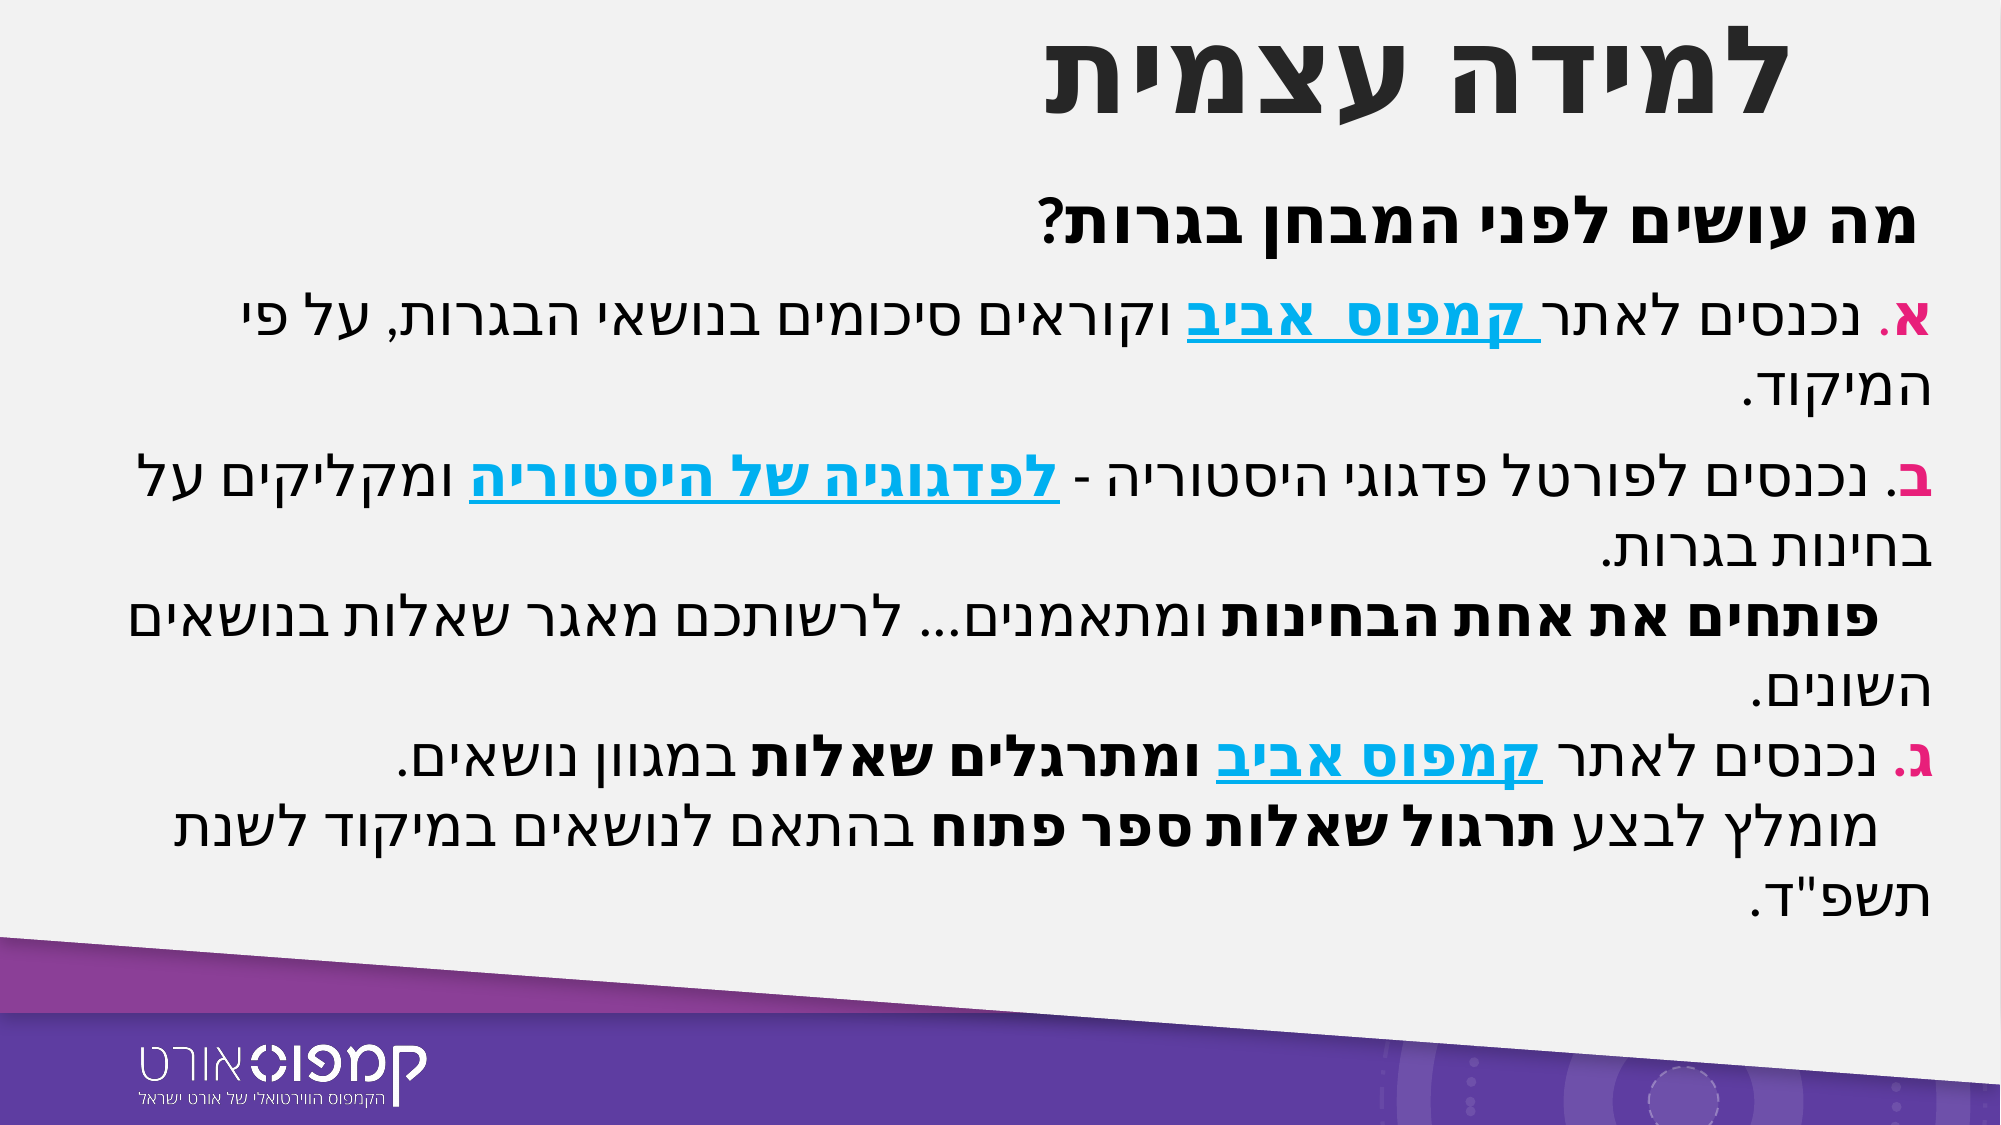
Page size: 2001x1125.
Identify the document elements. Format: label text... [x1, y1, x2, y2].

picture [136, 1035, 427, 1109]
title למידה עצמית [309, 0, 1814, 148]
list מה עושים לפני המבחן בגרות? א. נכנסים לאתר קמפוס אביב וקוראים סיכומים בנושאי הבגרות, על פי המיקוד. ב. נכנסים לפורטל פדגוגי היסטוריה - לפדגוגיה של היסטוריה ומקליקים על בחינות בגרות. פותחים את אחת הבחינות ומתאמנים... לרשותכם מאגר שאלות בנושאים השונים. ג. נכנסים לאתר קמפוס אביב ומתרגלים שאלות במגוון נושאים. מומלץ לבצע תרגול שאלות ספר פתוח בהתאם לנושאים במיקוד לשנת תשפ"ד. [50, 169, 1950, 936]
